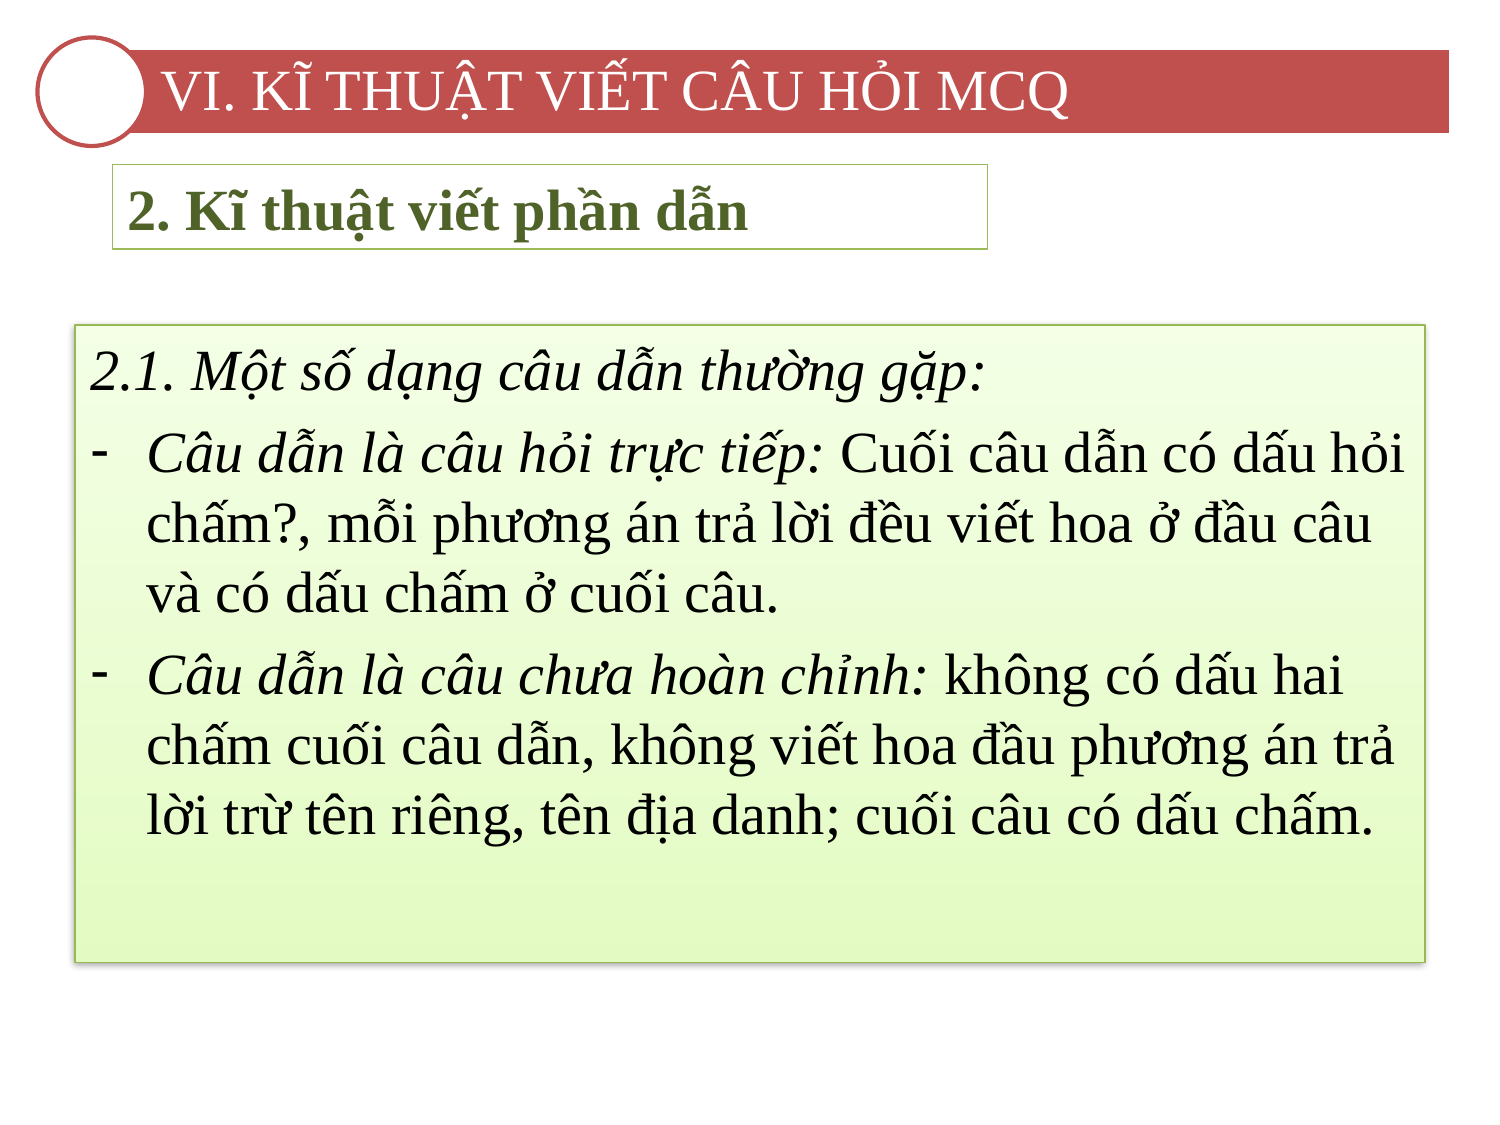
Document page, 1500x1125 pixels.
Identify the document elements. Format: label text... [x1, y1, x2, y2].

list 2.1. Một số dạng câu dẫn thường gặp: Câu dẫn là câu hỏi trực tiếp: Cuối câu dẫn có dấu hỏi chấm?, mỗi phương án trả lời đều viết hoa ở đầu câu và có dấu chấm ở cuối câu. Câu dẫn là câu chưa hoàn chỉnh: không có dấu hai chấm cuối câu dẫn, không viết hoa đầu phương án trả lời trừ tên riêng, tên địa danh; cuối câu có dấu chấm. [74, 324, 1426, 963]
text_box 2. Kĩ thuật viết phần dẫn [112, 164, 988, 250]
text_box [37, 37, 1452, 147]
